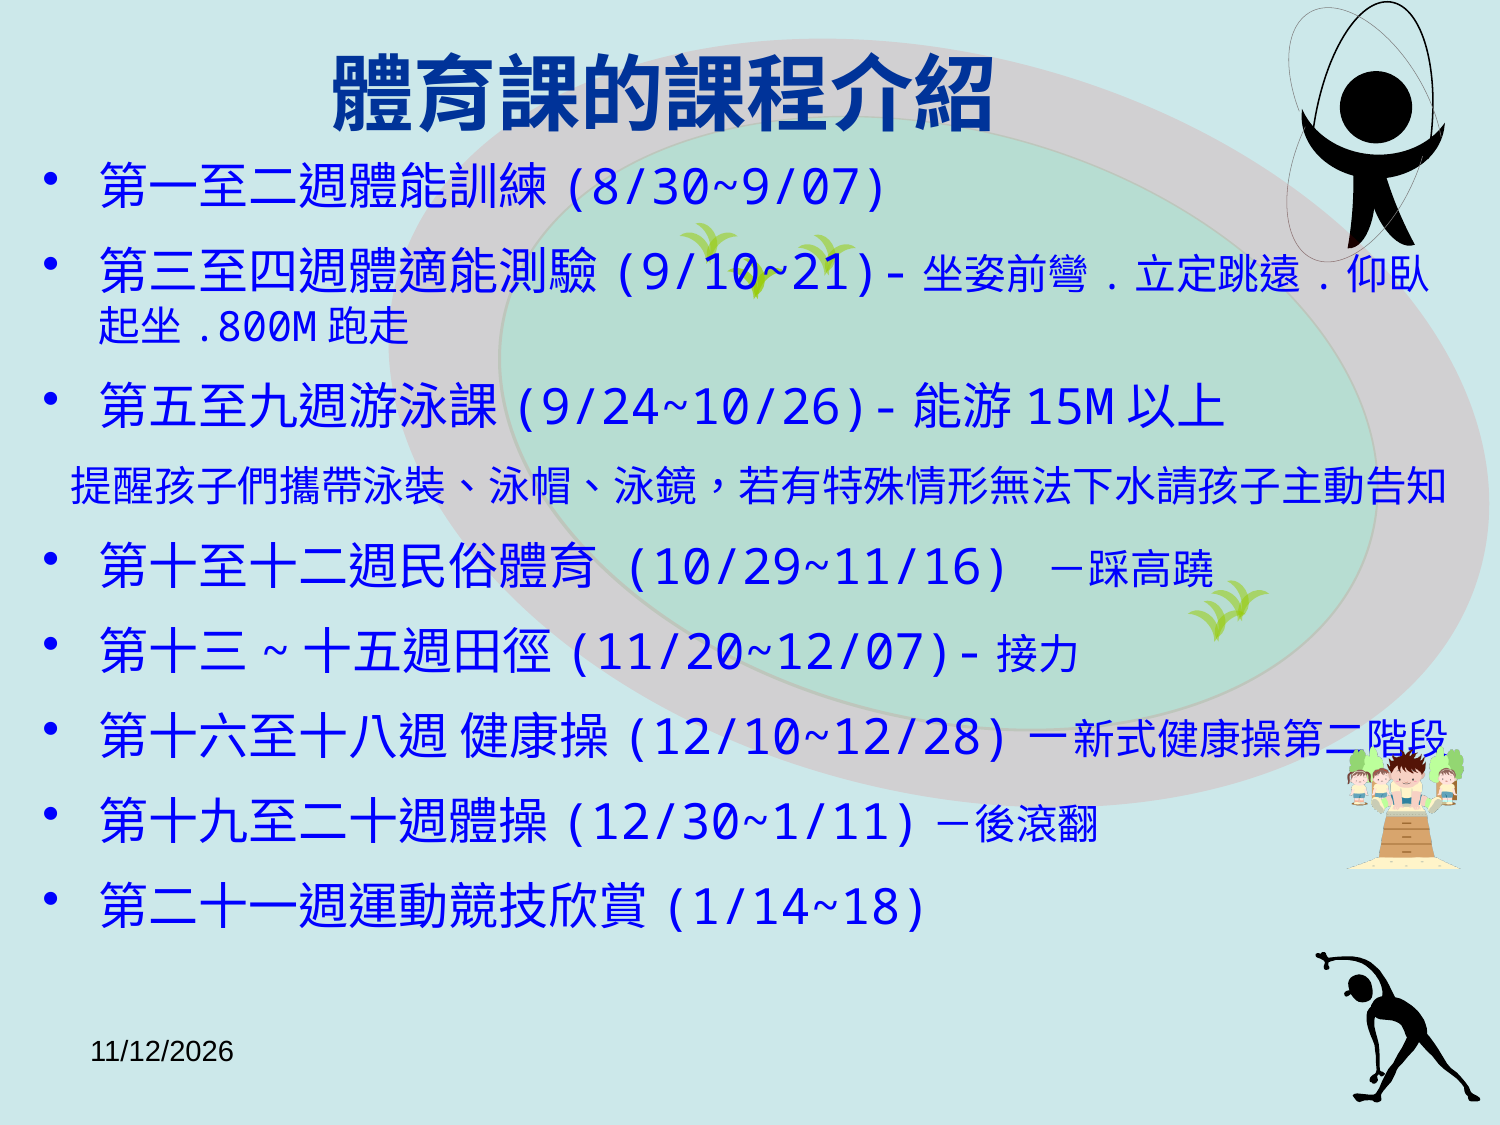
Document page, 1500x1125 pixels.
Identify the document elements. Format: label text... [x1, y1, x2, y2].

title 體育課的課程介紹 [103, 50, 1224, 131]
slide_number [75, 1024, 425, 1103]
list 第一至二週體能訓練(8/30~9/07) 第三至四週體適能測驗(9/10~21)-坐姿前彎.立定跳遠.仰臥起坐.800M跑走 第五至九週游泳課(9/24~10/26)-能游15M以上 提醒孩子們攜帶泳裝、泳帽、泳鏡，若有特殊情形無法下水請孩子主動告知 第十至十二週民俗體育 (10/29~11/16) －踩高蹺 第十三~十五週田徑(11/20~12/07)-接力 第十六至十八週 健康操(12/10~12/28)－新式健康操第二階段 第十九至二十週體操(12/30~1/11)－後滾翻 第二十一週運動競技欣賞(1/14~18) [27, 147, 1481, 921]
picture [1315, 951, 1481, 1103]
picture [1345, 745, 1464, 870]
